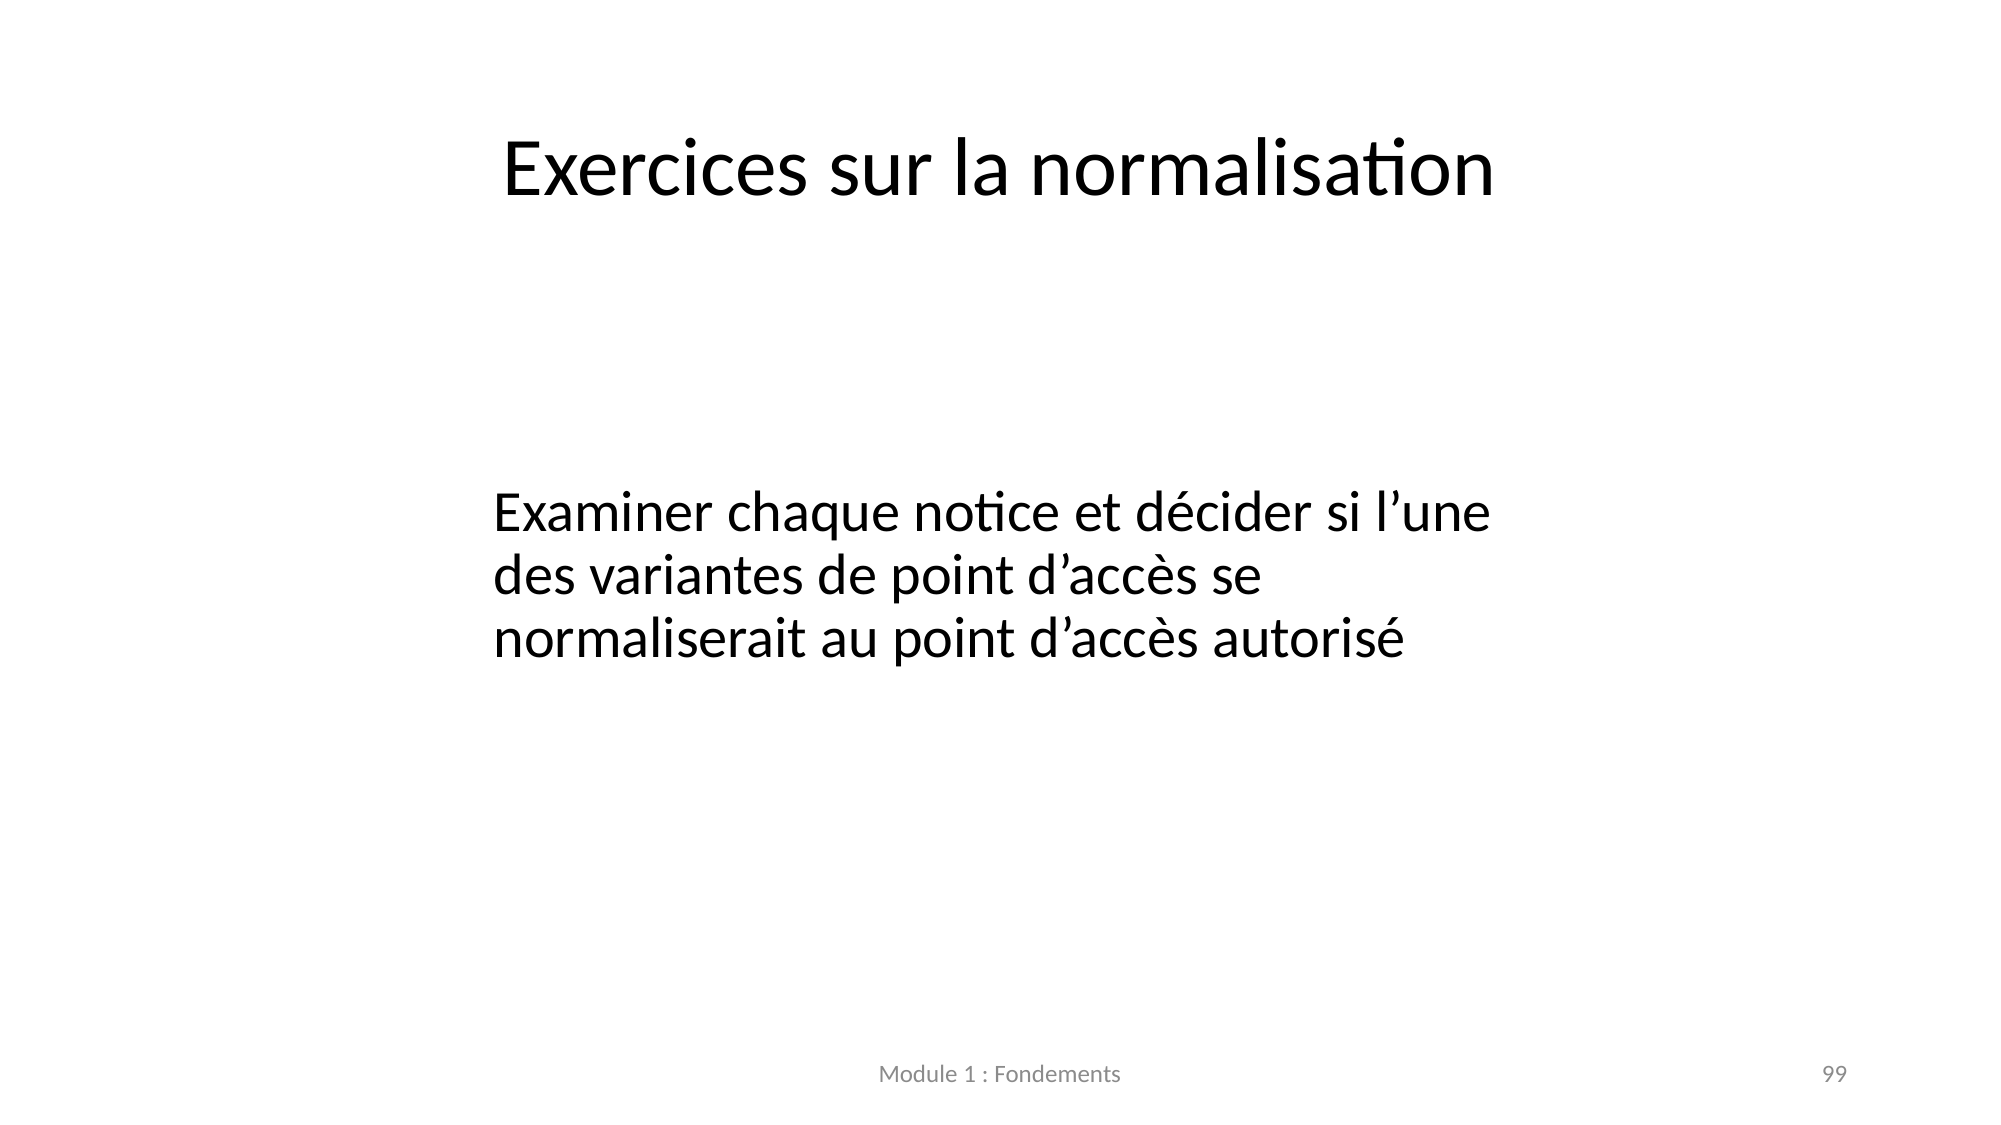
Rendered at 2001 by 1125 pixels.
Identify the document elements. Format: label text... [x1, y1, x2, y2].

slide_number 99 [1412, 1042, 1863, 1103]
title Exercices sur la normalisation [137, 59, 1863, 278]
list Examiner chaque notice et décider si l’une des variantes de point d’accès se normaliserait au point d’accès autorisé [478, 299, 1565, 1014]
footer Module 1 : Fondements [662, 1042, 1338, 1103]
